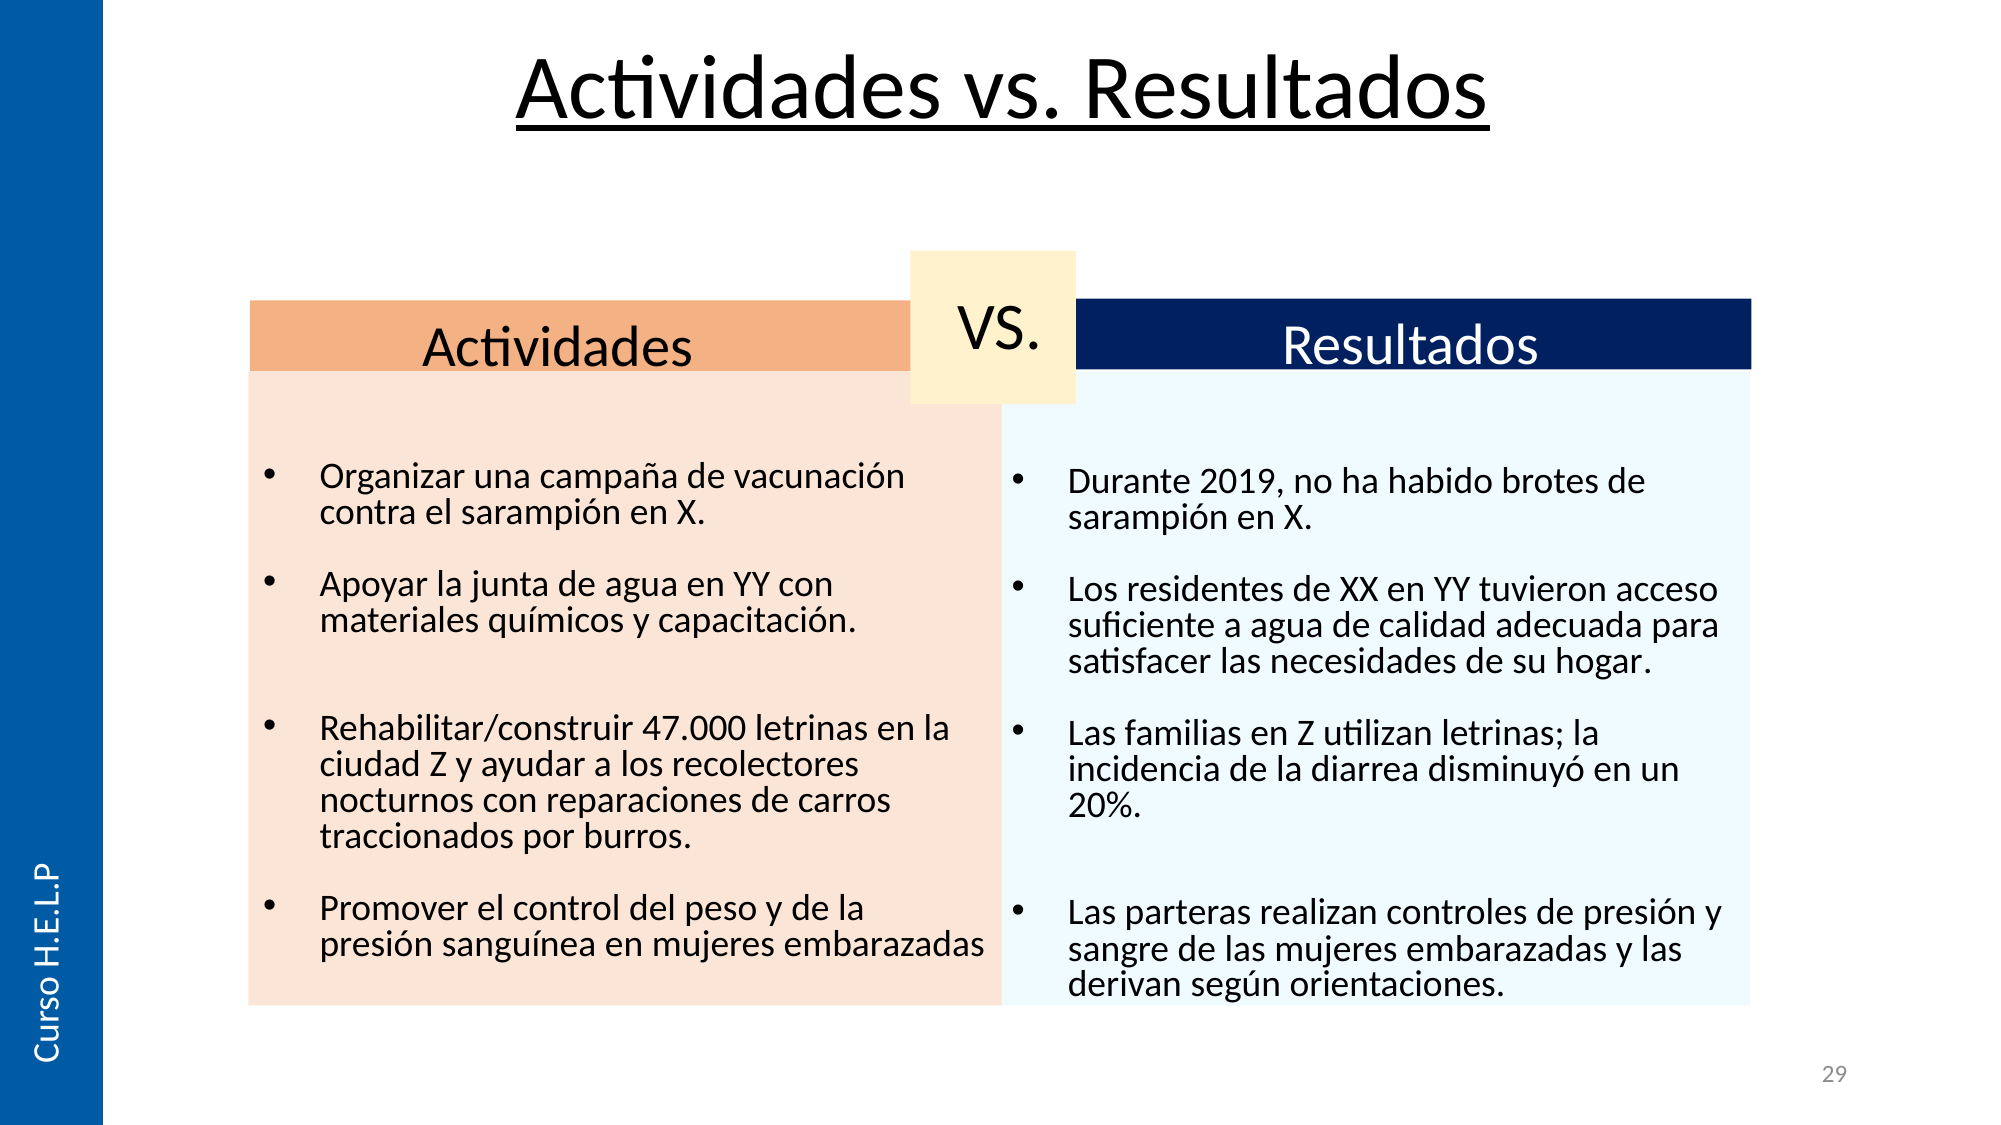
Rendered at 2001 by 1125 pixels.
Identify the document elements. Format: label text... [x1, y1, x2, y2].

text_box [0, 0, 104, 1125]
slide_number 29 [1412, 1042, 1863, 1103]
text_box VS. [942, 275, 1058, 370]
text_box Curso H.E.L.P [13, 860, 90, 1079]
text_box Actividades [249, 300, 910, 372]
text_box Durante 2019, no ha habido brotes de sarampión en X. Los residentes de XX en YY tuvieron acceso suficiente a agua de calidad adecuada para satisfacer las necesidades de su hogar. Las familias en Z utilizan letrinas; la incidencia de la diarrea disminuyó en un 20%. Las parteras realizan controles de presión y sangre de las mujeres embarazadas y las derivan según orientaciones. [1002, 371, 1750, 1006]
text_box Resultados [1076, 298, 1752, 370]
text_box [910, 250, 1076, 405]
title Actividades vs. Resultados [365, 0, 1641, 183]
text_box Organizar una campaña de vacunación contra el sarampión en X. Apoyar la junta de agua en YY con materiales químicos y capacitación. Rehabilitar/construir 47.000 letrinas en la ciudad Z y ayudar a los recolectores nocturnos con reparaciones de carros traccionados por burros. Promover el control del peso y de la presión sanguínea en mujeres embarazadas [248, 371, 1002, 1006]
